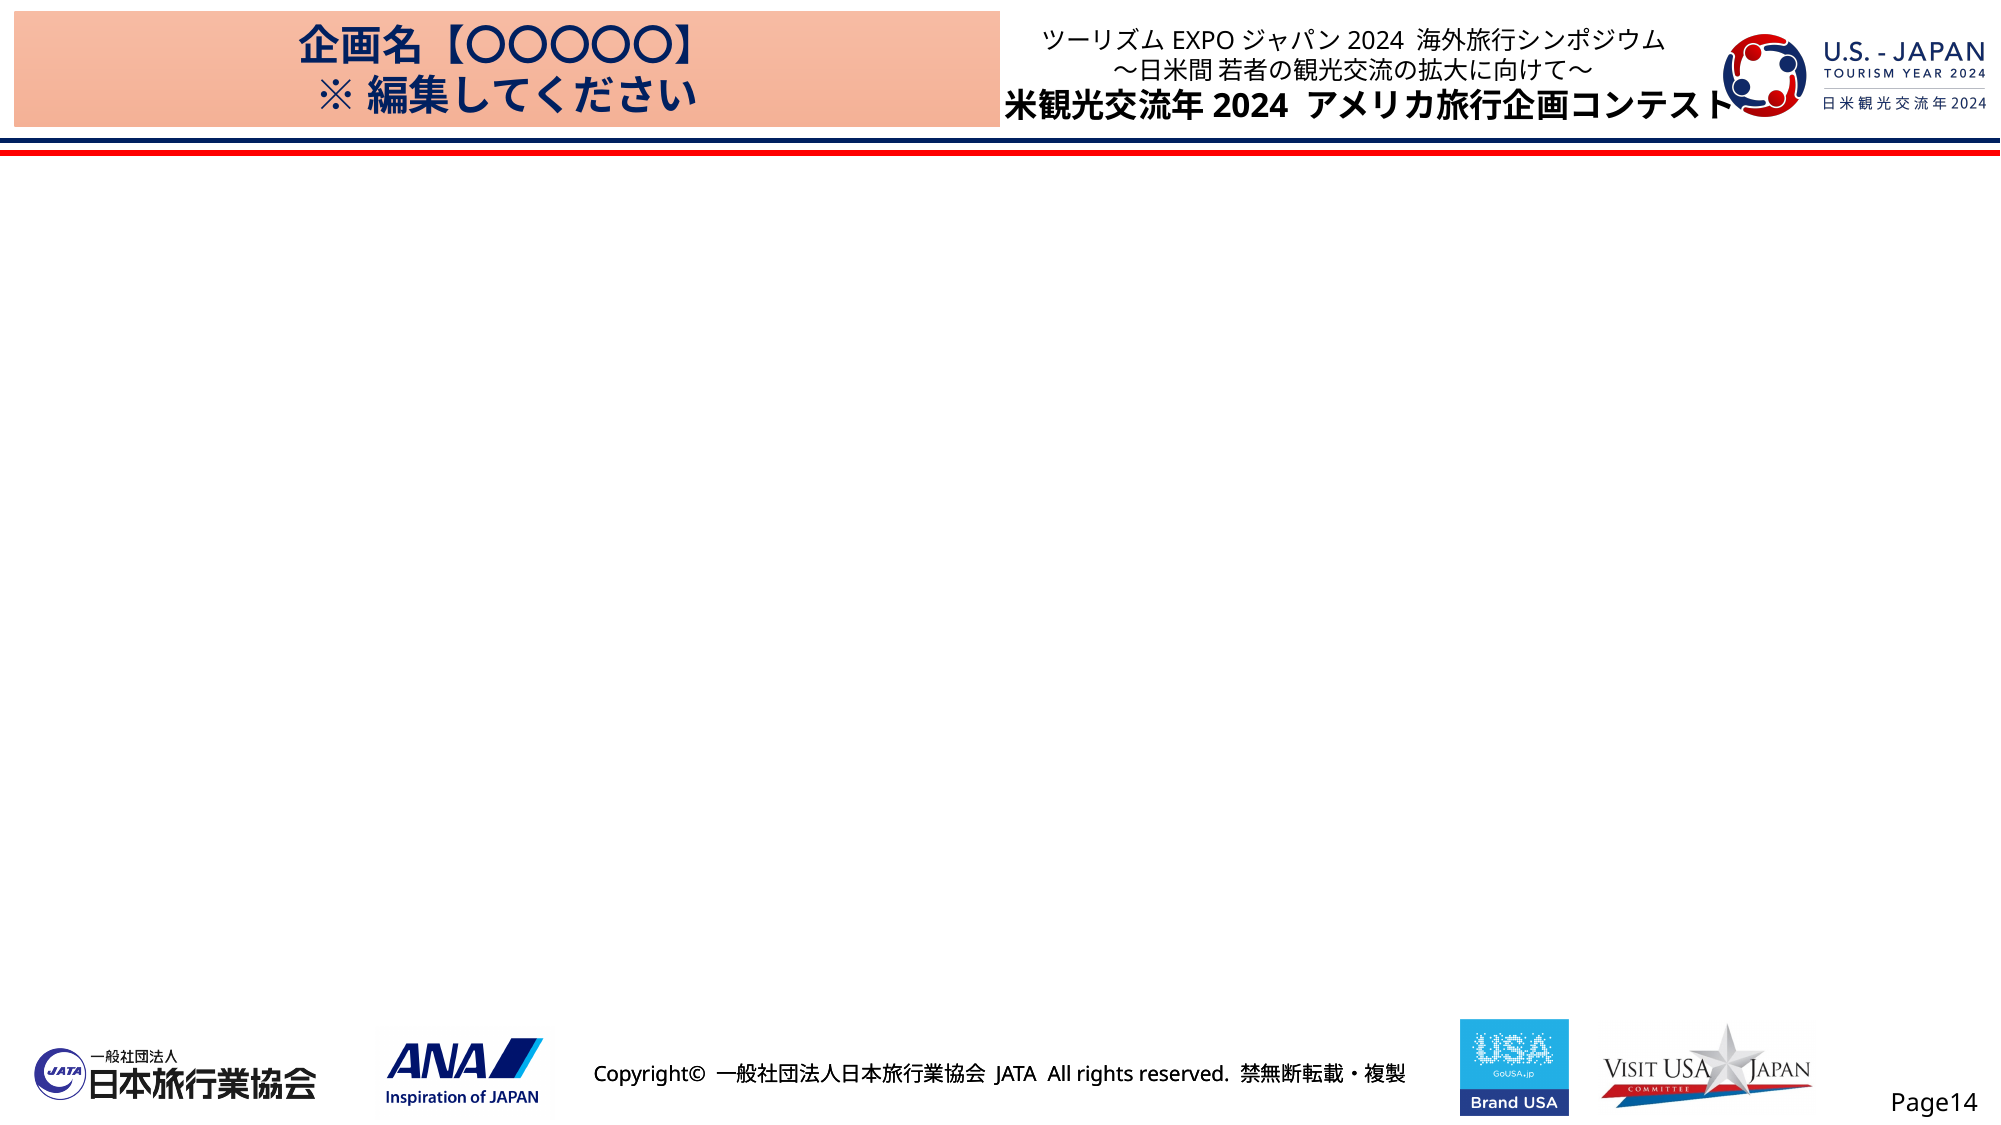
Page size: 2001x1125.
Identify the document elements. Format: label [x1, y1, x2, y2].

picture [1460, 1019, 1569, 1116]
picture [375, 1026, 555, 1120]
picture [26, 1040, 323, 1109]
picture [1723, 34, 1986, 117]
picture [1598, 1020, 1816, 1115]
